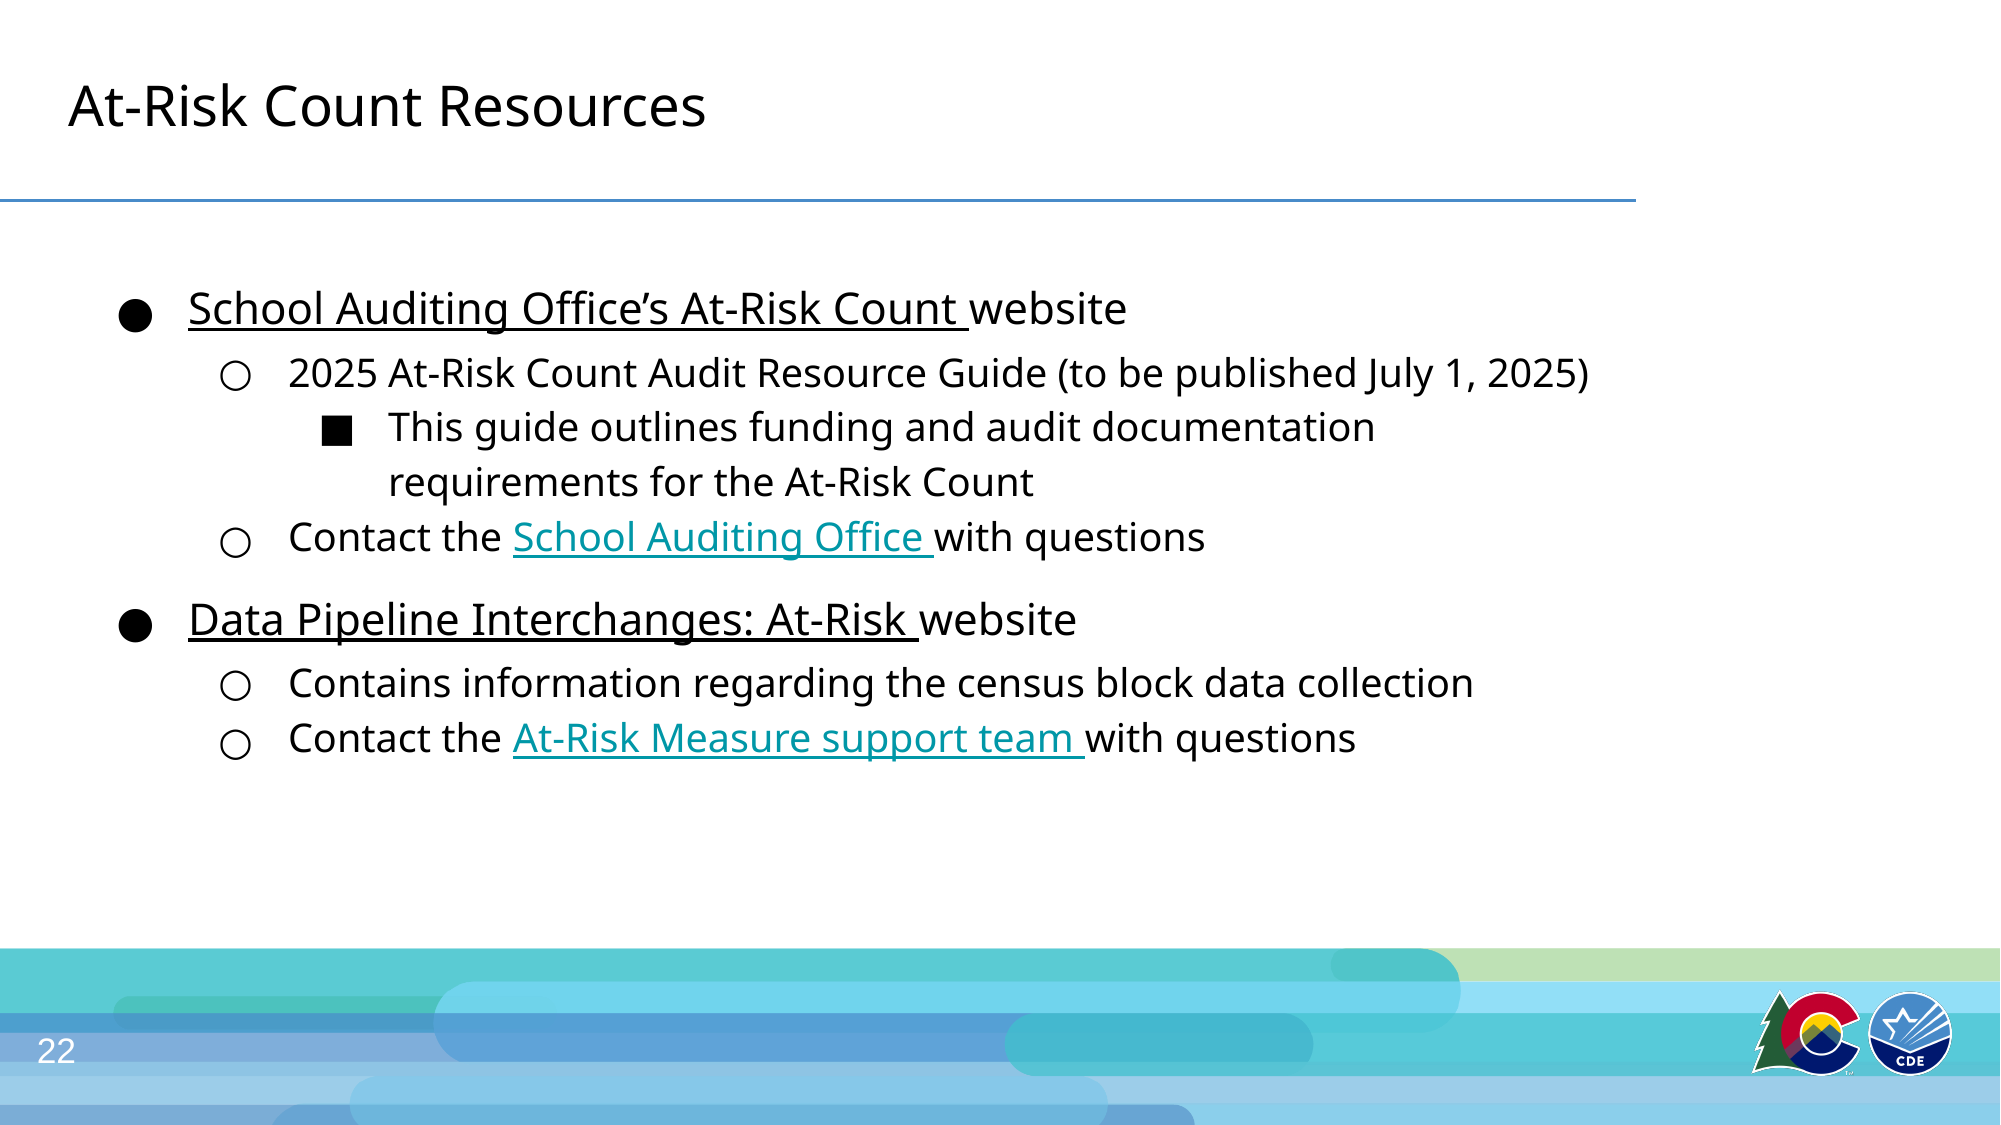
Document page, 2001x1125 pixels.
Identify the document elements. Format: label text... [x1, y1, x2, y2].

list School Auditing Office’s At-Risk Count website 2025 At-Risk Count Audit Resource Guide (to be published July 1, 2025) This guide outlines funding and audit documentation requirements for the At-Risk Count Contact the School Auditing Office with questions Data Pipeline Interchanges: At-Risk website Contains information regarding the census block data collection Contact the At-Risk Measure support team with questions [68, 252, 1636, 916]
title At-Risk Count Resources [68, 22, 1636, 186]
picture [0, 945, 2000, 1125]
